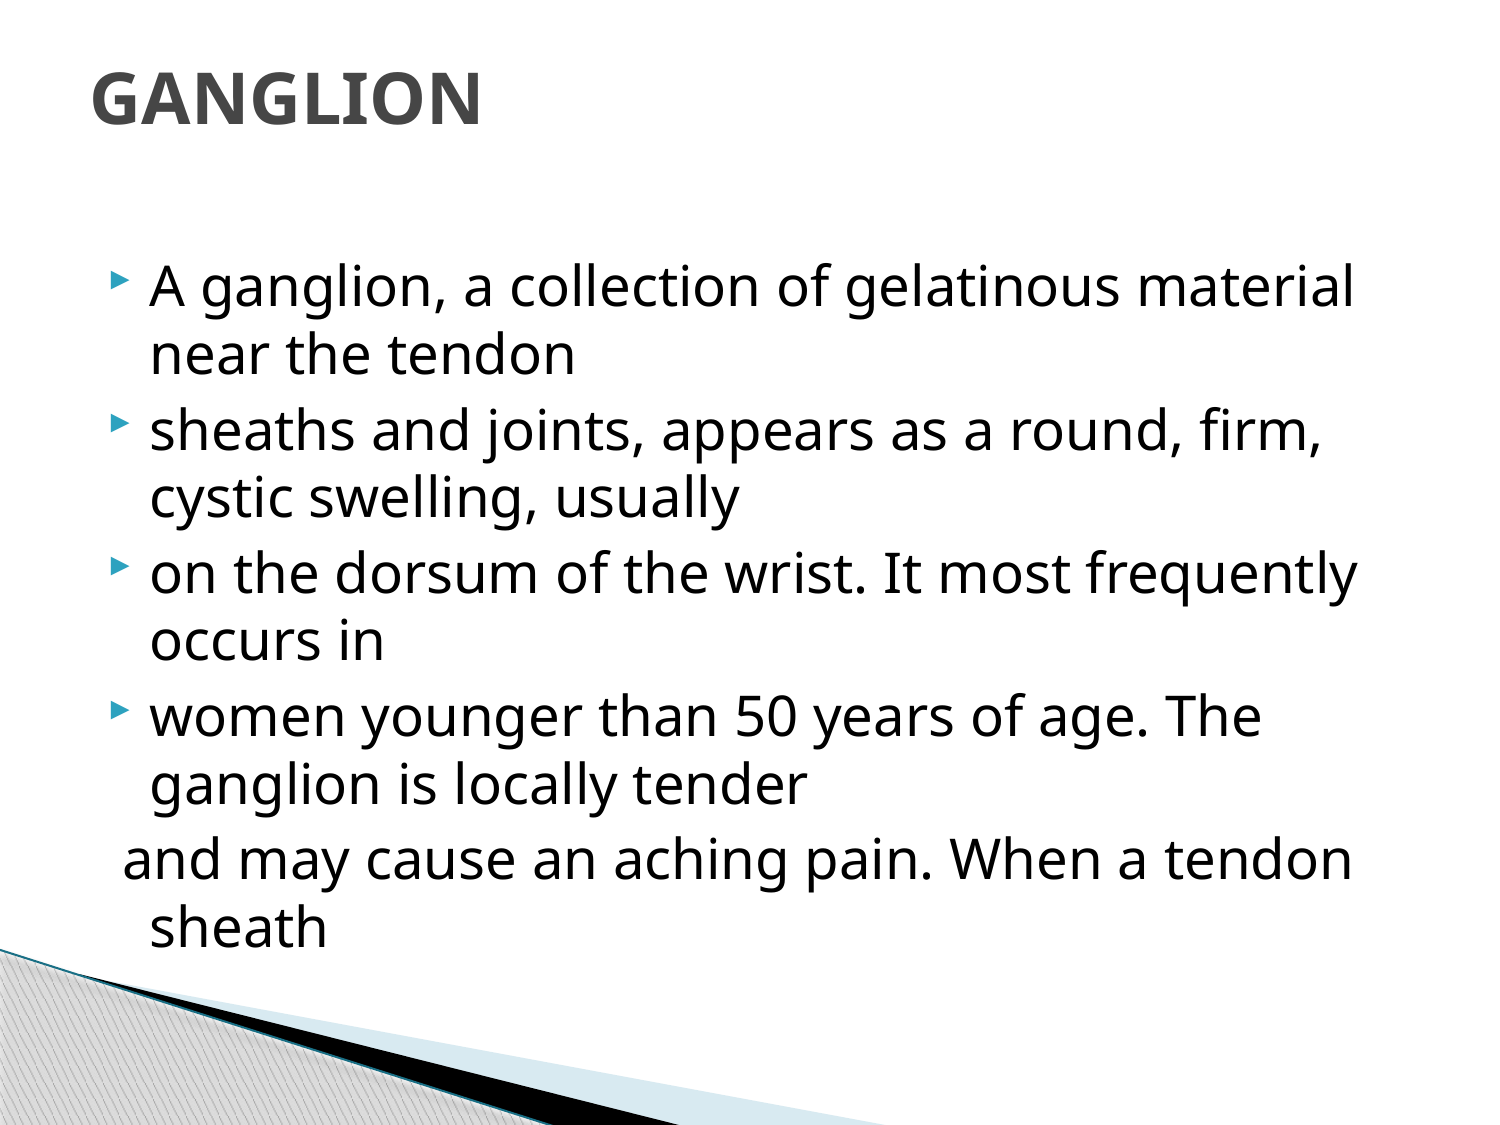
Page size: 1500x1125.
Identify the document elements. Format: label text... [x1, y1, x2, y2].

title GANGLION [75, 45, 1425, 233]
list A ganglion, a collection of gelatinous material near the tendon sheaths and joints, appears as a round, firm, cystic swelling, usually on the dorsum of the wrist. It most frequently occurs in women younger than 50 years of age. The ganglion is locally tender and may cause an aching pain. When a tendon sheath [75, 243, 1425, 986]
